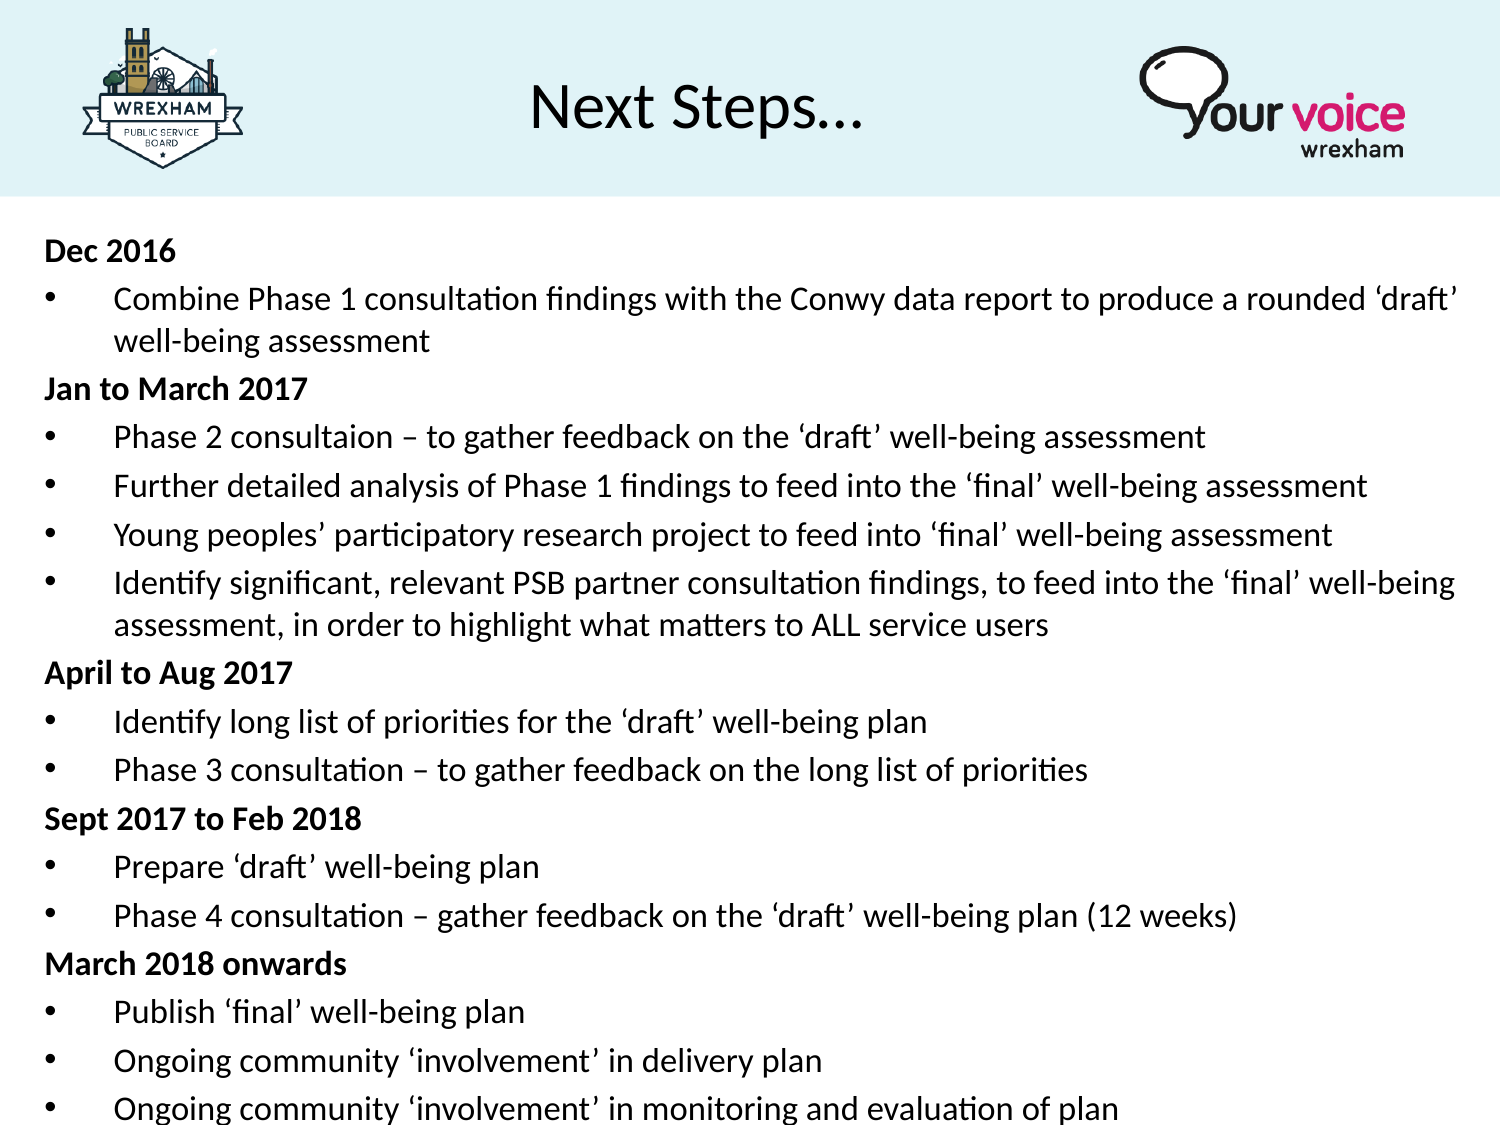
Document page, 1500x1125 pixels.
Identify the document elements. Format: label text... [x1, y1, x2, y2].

picture [0, 0, 1500, 844]
text_box Dec 2016 Combine Phase 1 consultation findings with the Conwy data report to produce a rounded ‘draft’ well-being assessment Jan to March 2017 Phase 2 consultaion – to gather feedback on the ‘draft’ well-being assessment Further detailed analysis of Phase 1 findings to feed into the ‘final’ well-being assessment Young peoples’ participatory research project to feed into ‘final’ well-being assessment Identify significant, relevant PSB partner consultation findings, to feed into the ‘final’ well-being assessment, in order to highlight what matters to ALL service users April to Aug 2017 Identify long list of priorities for the ‘draft’ well-being plan Phase 3 consultation – to gather feedback on the long list of priorities Sept 2017 to Feb 2018 Prepare ‘draft’ well-being plan Phase 4 consultation – gather feedback on the ‘draft’ well-being plan (12 weeks) March 2018 onwards Publish ‘final’ well-being plan Ongoing community ‘involvement’ in delivery plan Ongoing community ‘involvement’ in monitoring and evaluation of plan [29, 853, 1483, 1125]
